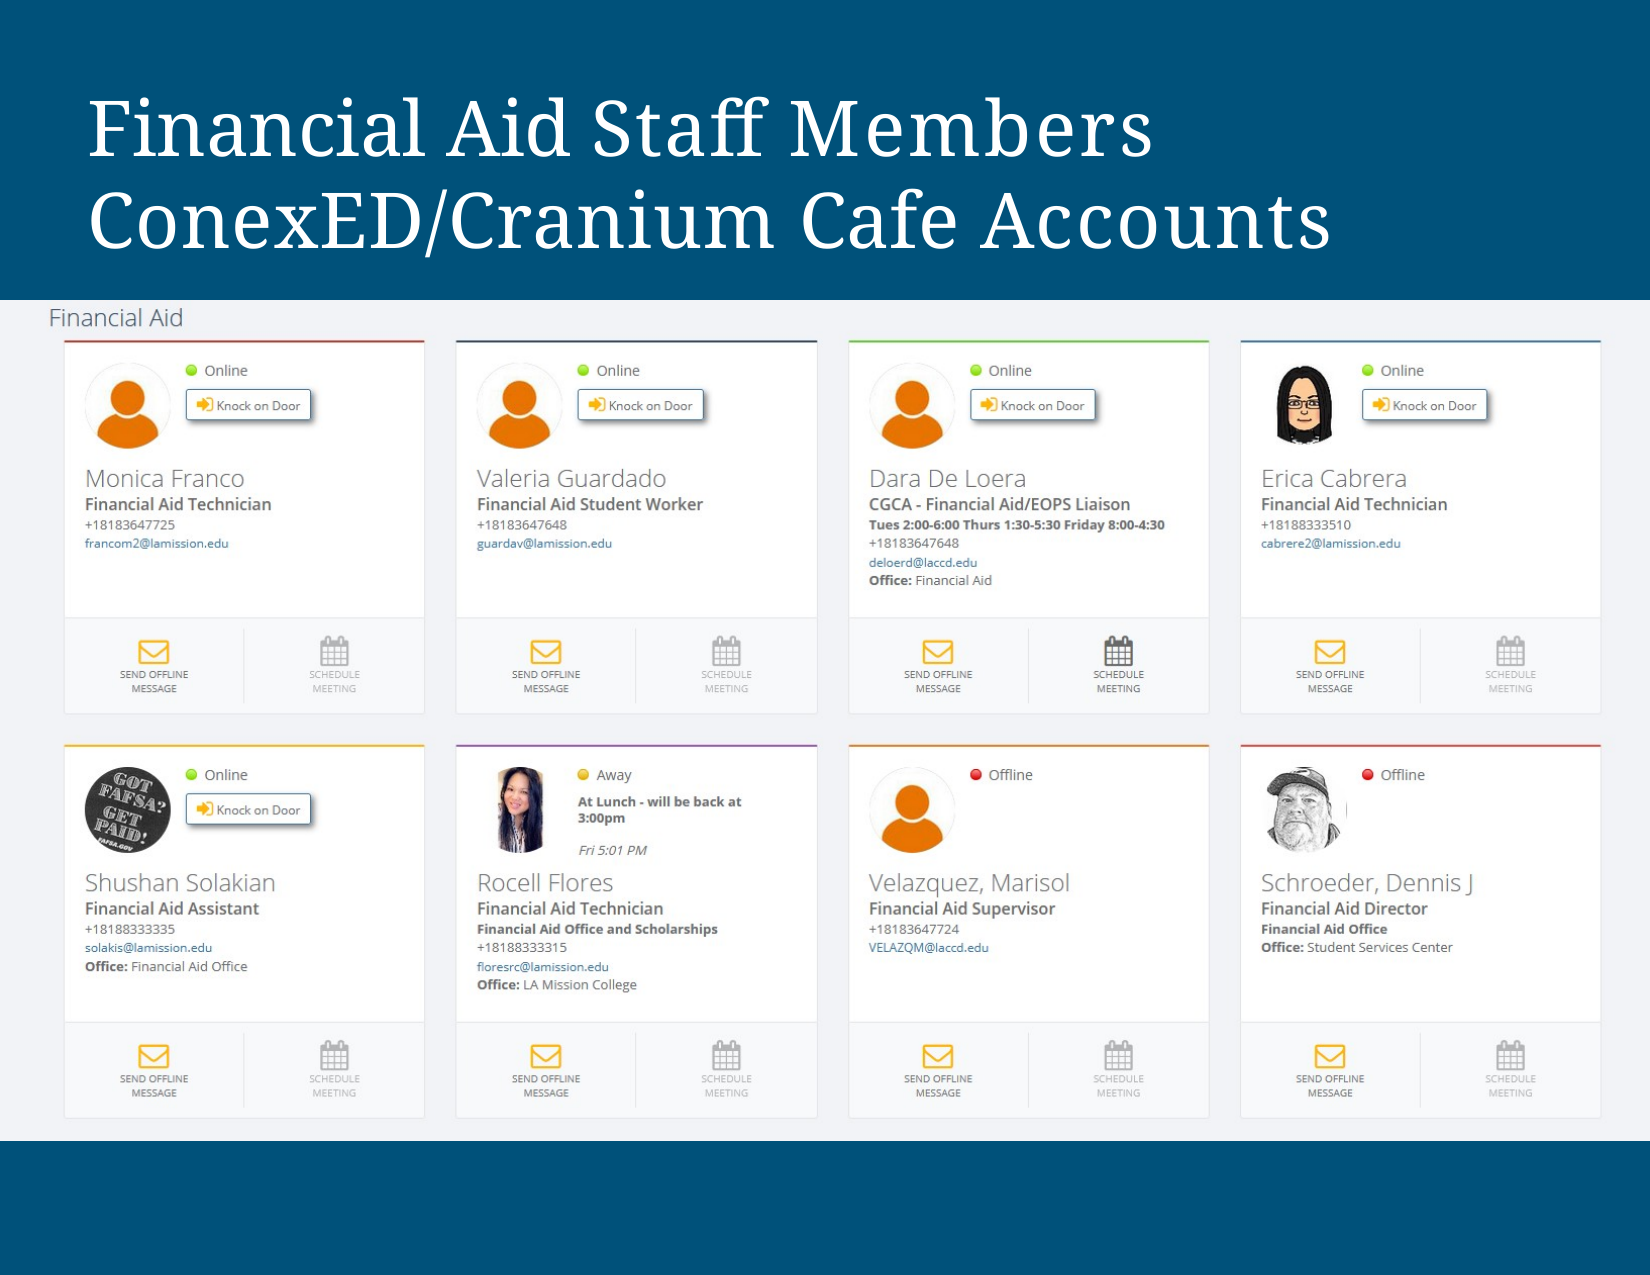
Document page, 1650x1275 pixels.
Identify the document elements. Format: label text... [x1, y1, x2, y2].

text_box [0, 299, 1650, 1141]
title Financial Aid Staff Members ConexED/Cranium Cafe Accounts [85, 74, 1565, 293]
